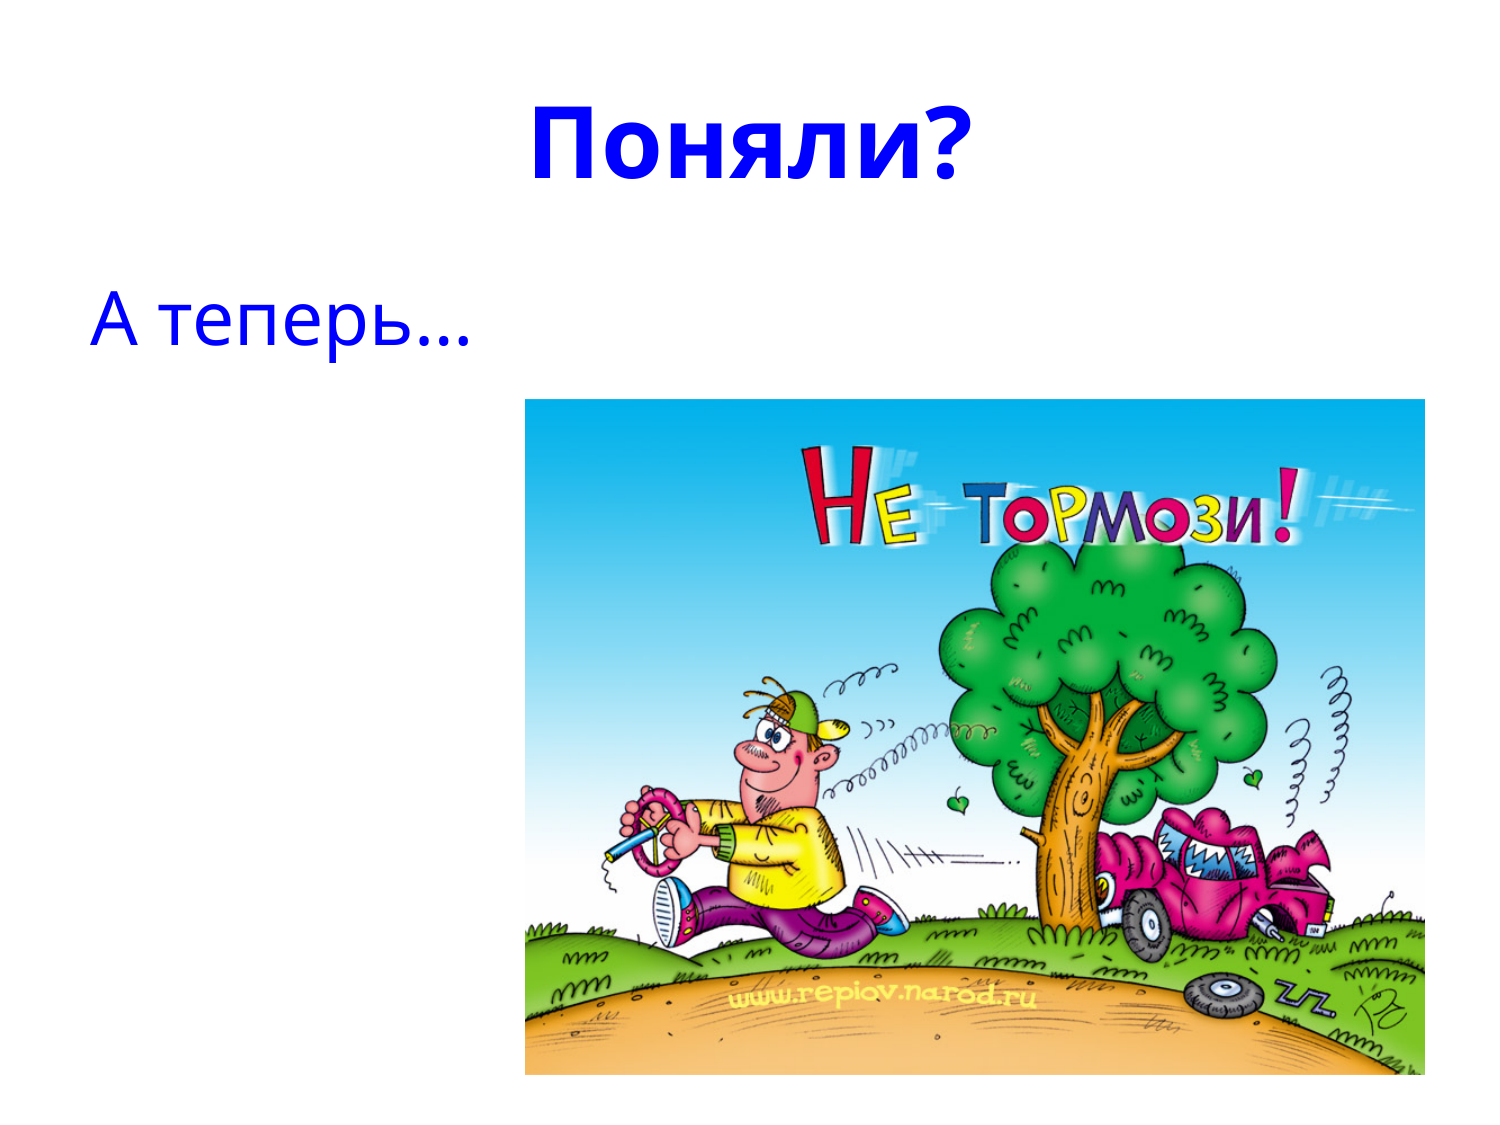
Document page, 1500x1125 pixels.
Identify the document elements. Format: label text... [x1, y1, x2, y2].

list А теперь… [75, 262, 1425, 1005]
title Поняли? [75, 45, 1425, 233]
picture [524, 445, 1426, 1076]
